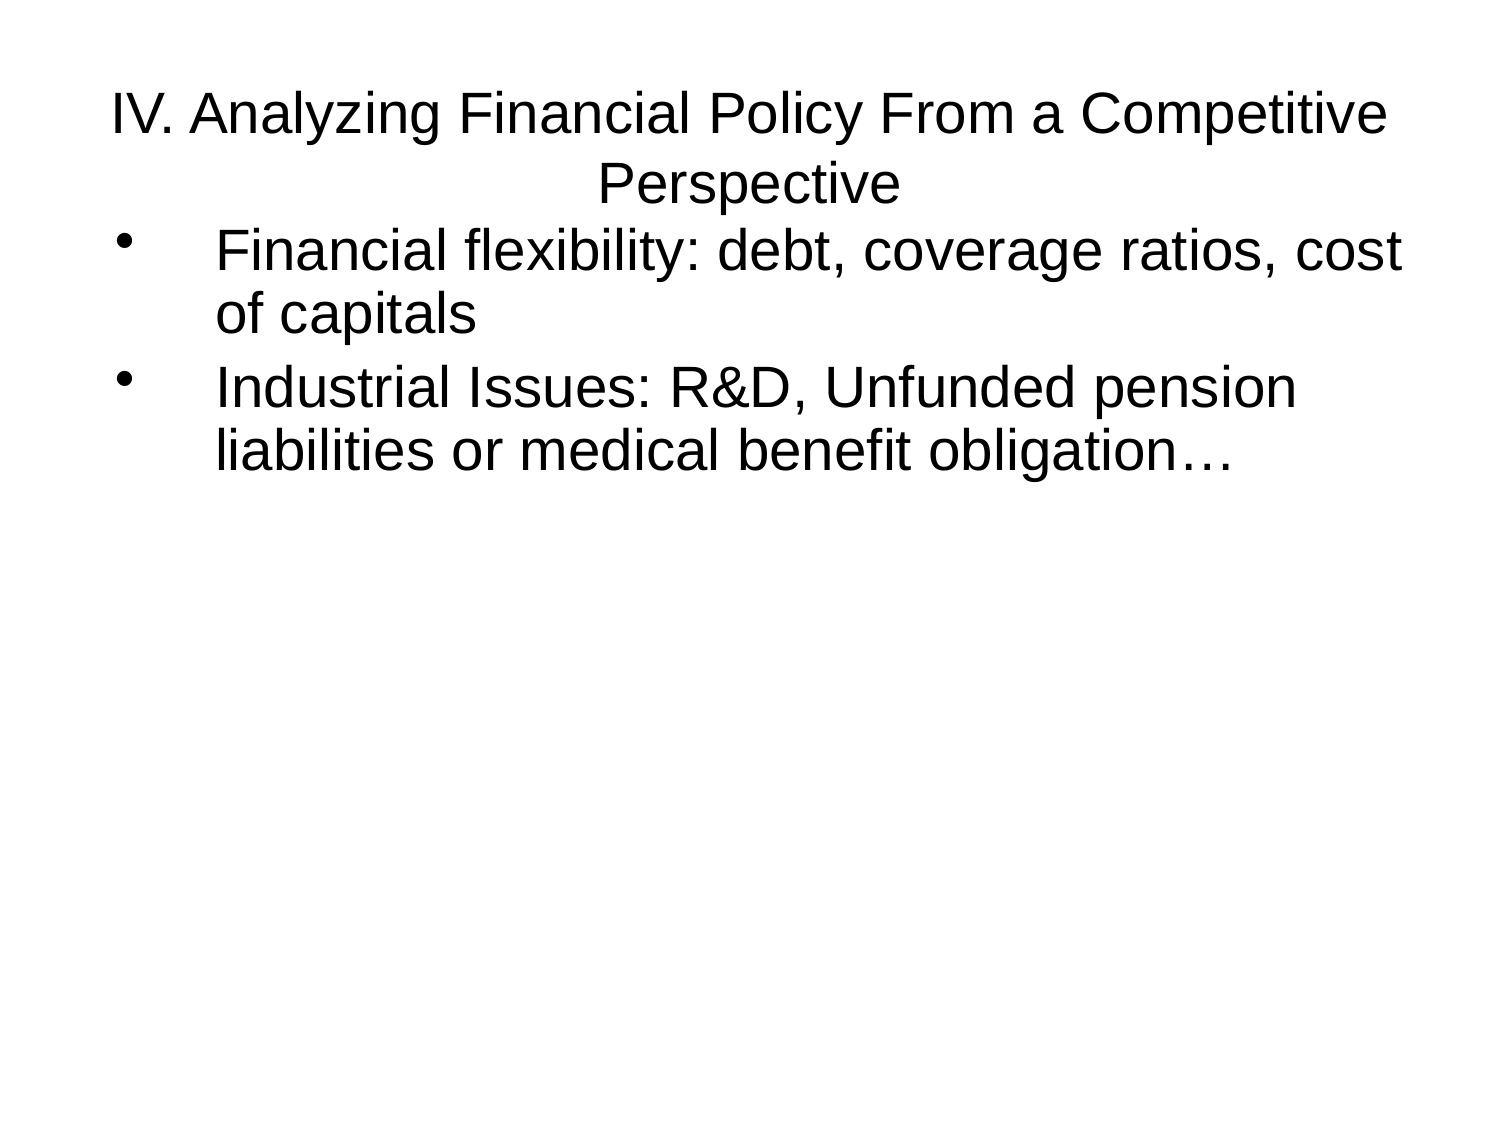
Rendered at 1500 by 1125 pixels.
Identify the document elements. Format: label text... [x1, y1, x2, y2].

list Financial flexibility: debt, coverage ratios, cost of capitals Industrial Issues: R&D, Unfunded pension liabilities or medical benefit obligation… [99, 212, 1450, 938]
title IV. Analyzing Financial Policy From a Competitive Perspective [75, 45, 1425, 175]
